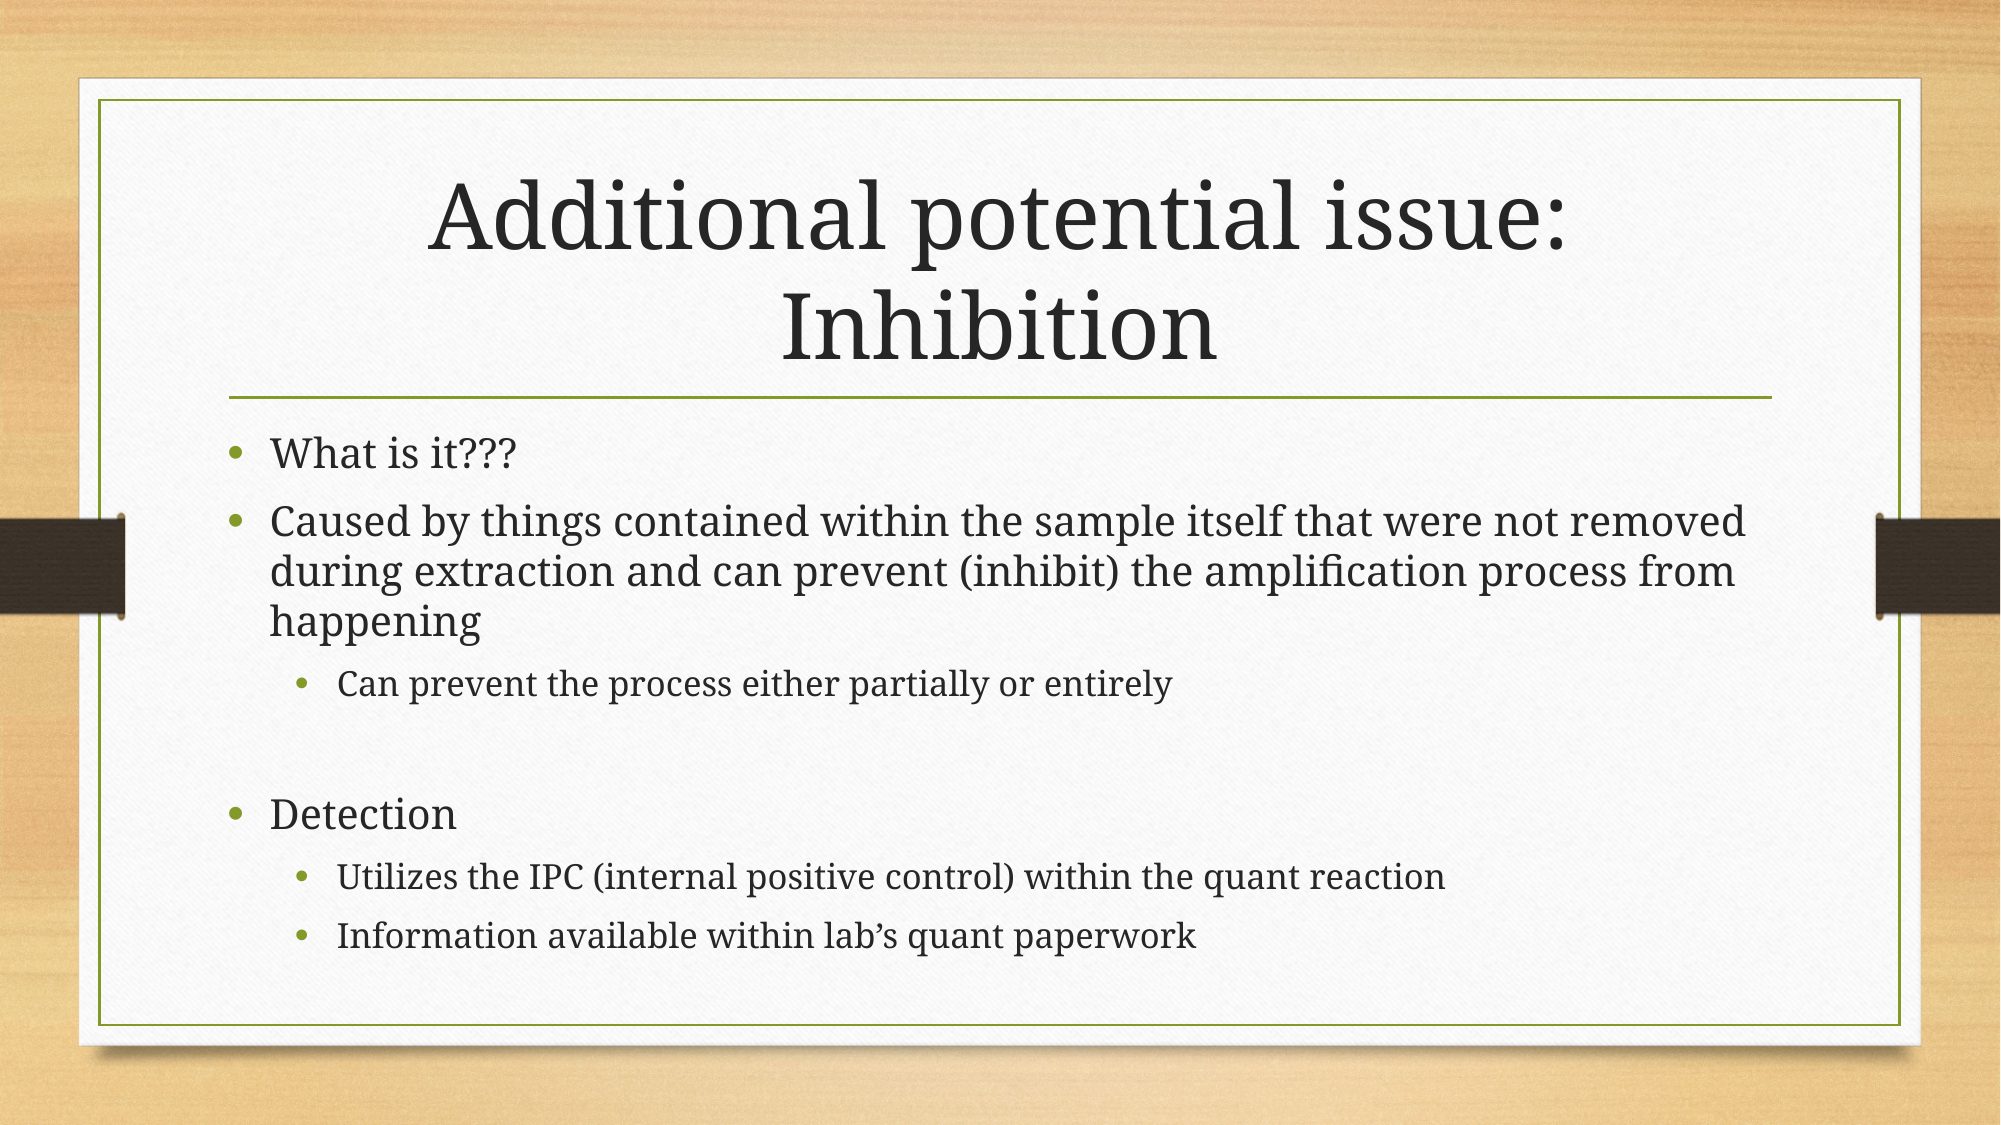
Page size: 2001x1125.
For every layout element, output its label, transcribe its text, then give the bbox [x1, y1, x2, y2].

picture [0, 0, 2001, 1125]
list What is it??? Caused by things contained within the sample itself that were not removed during extraction and can prevent (inhibit) the amplification process from happening Can prevent the process either partially or entirely Detection Utilizes the IPC (internal positive control) within the quant reaction Information available within lab’s quant paperwork [212, 419, 1788, 964]
title Additional potential issue: Inhibition [212, 161, 1788, 375]
